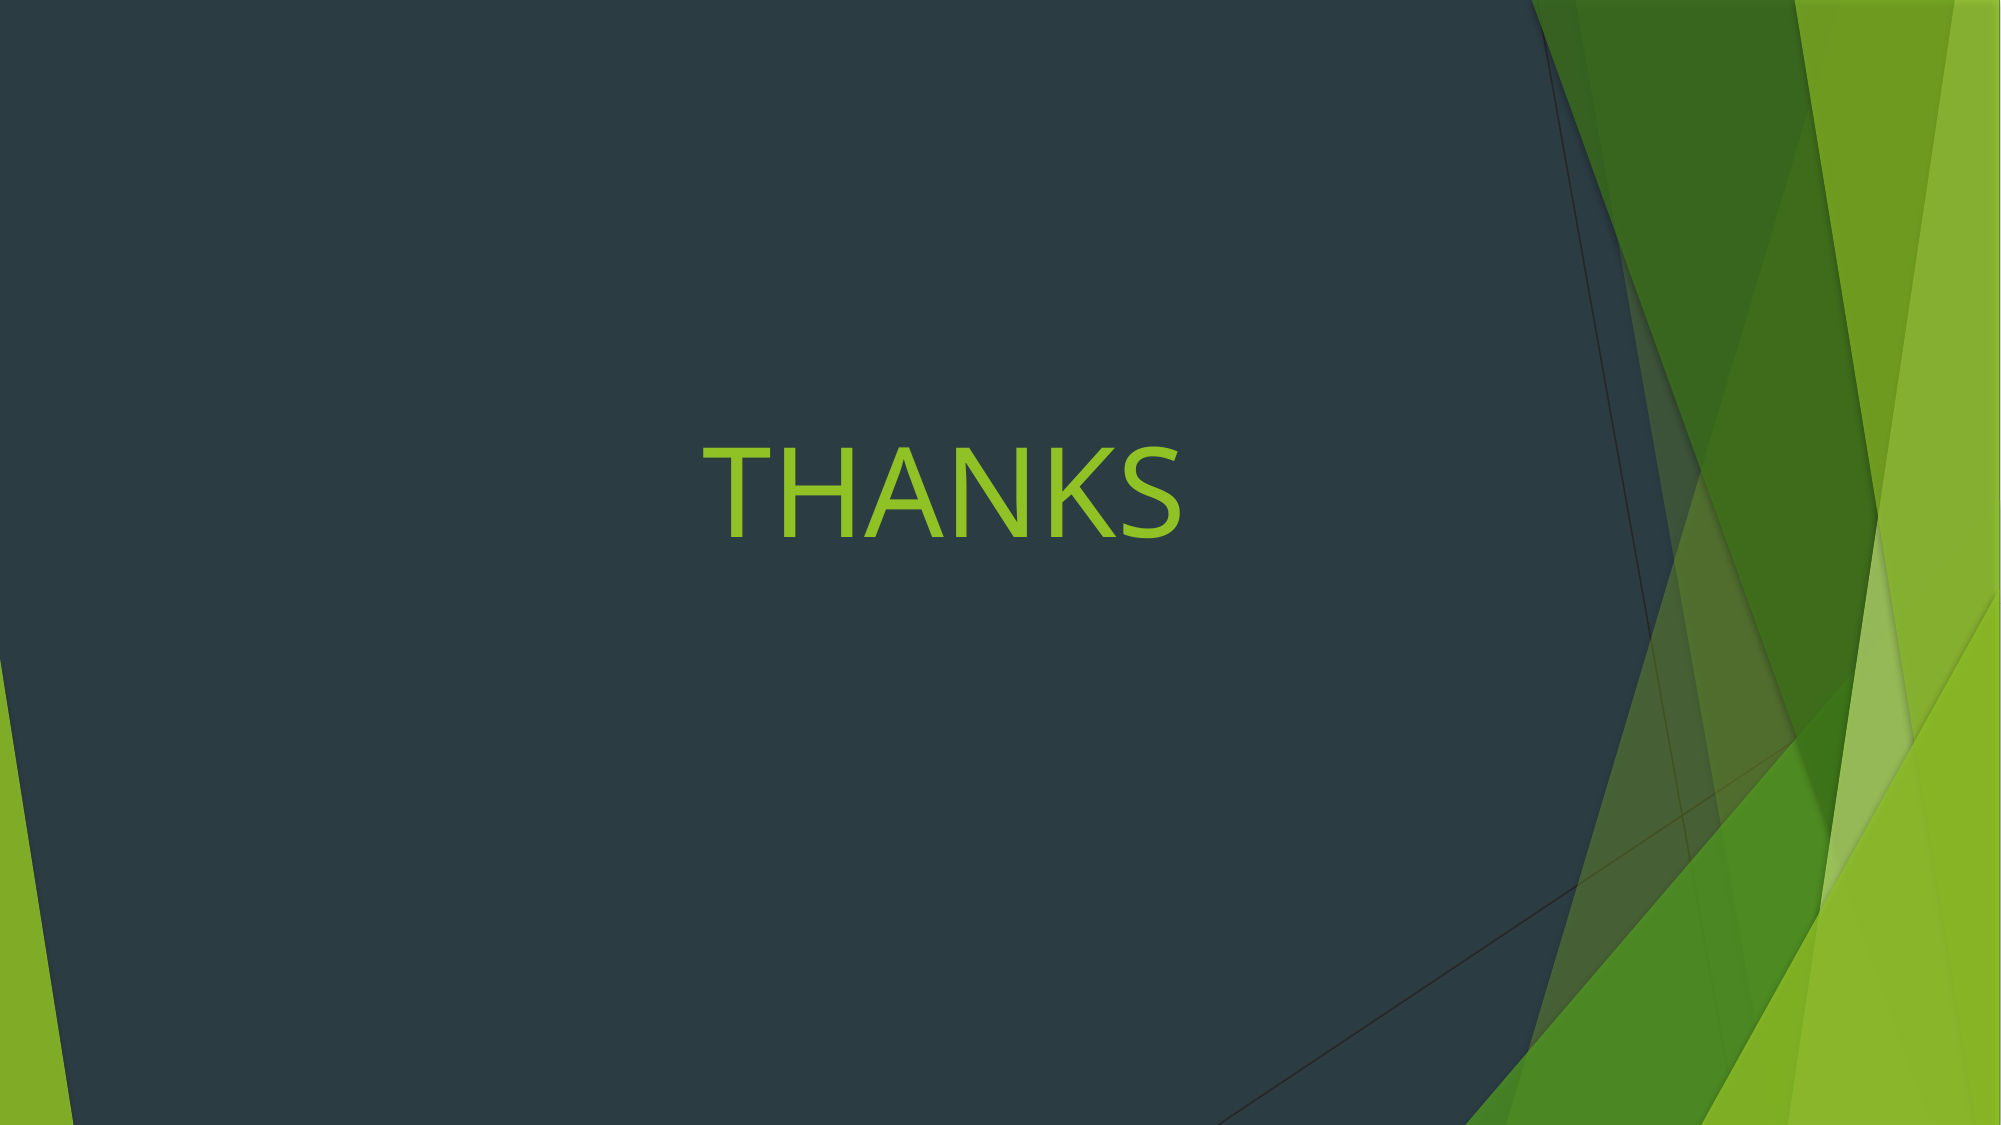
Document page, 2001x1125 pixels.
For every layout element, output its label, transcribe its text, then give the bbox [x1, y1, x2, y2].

title THANKS [687, 404, 1230, 759]
